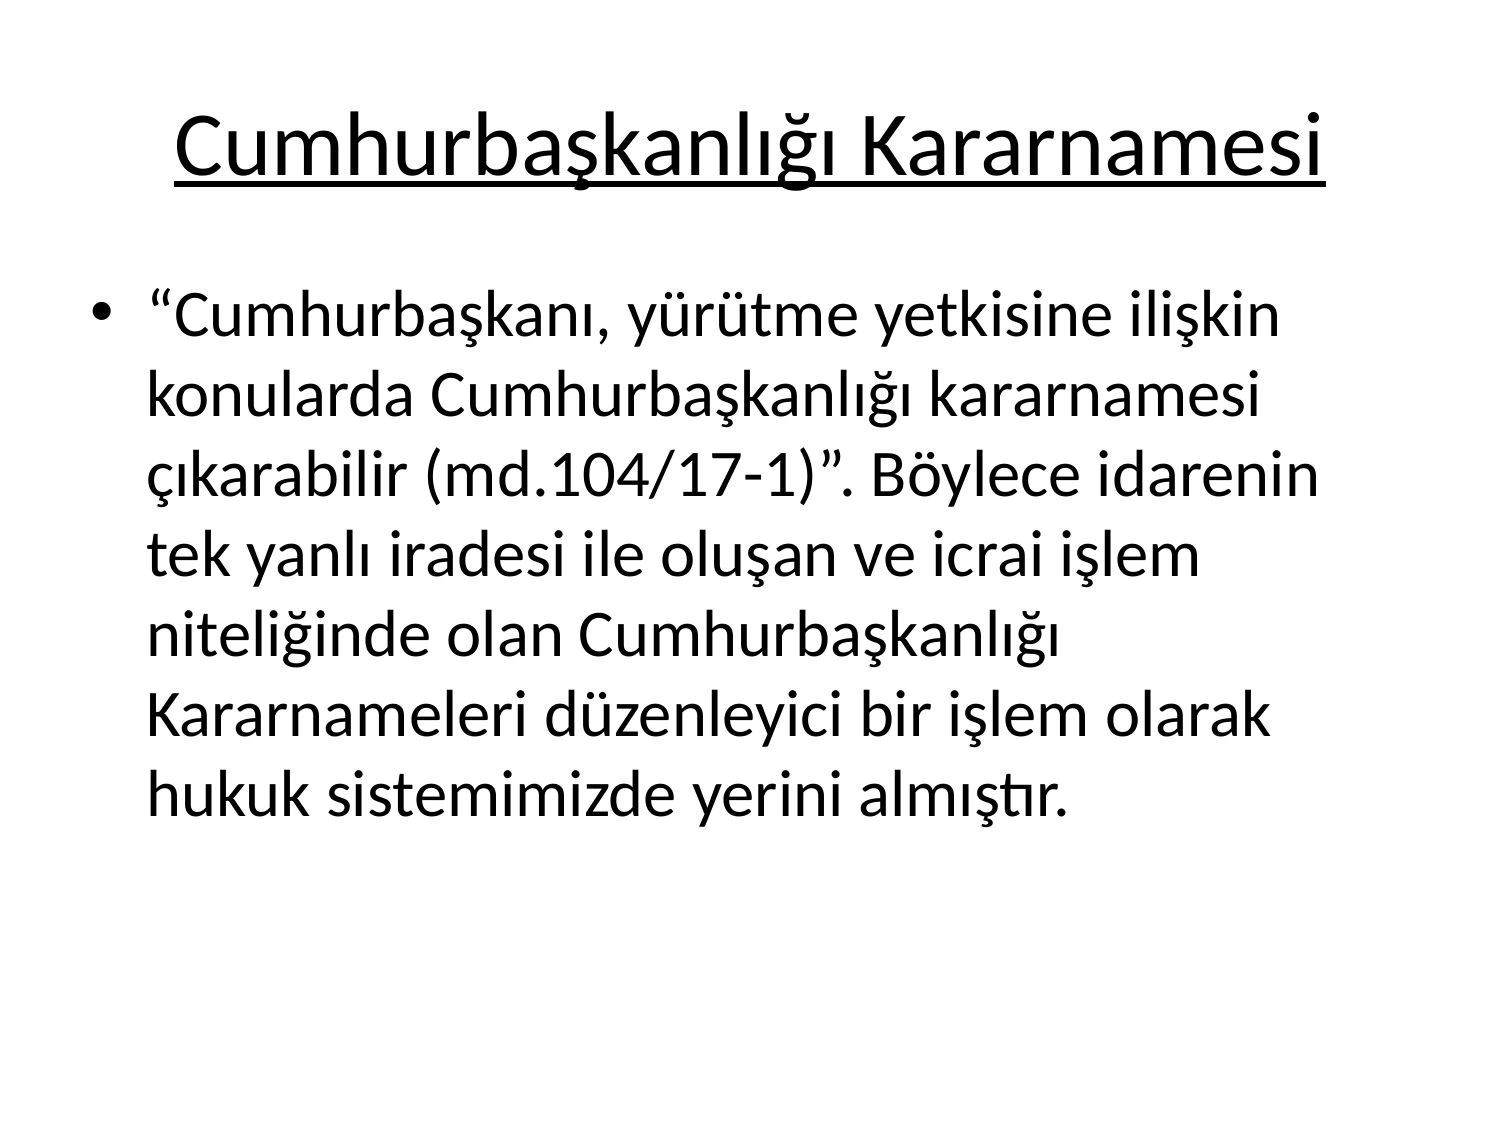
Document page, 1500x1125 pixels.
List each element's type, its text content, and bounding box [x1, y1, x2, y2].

title Cumhurbaşkanlığı Kararnamesi [75, 45, 1425, 233]
list “Cumhurbaşkanı, yürütme yetkisine ilişkin konularda Cumhurbaşkanlığı kararnamesi çıkarabilir (md.104/17-1)”. Böylece idarenin tek yanlı iradesi ile oluşan ve icrai işlem niteliğinde olan Cumhurbaşkanlığı Kararnameleri düzenleyici bir işlem olarak hukuk sistemimizde yerini almıştır. [75, 262, 1425, 1005]
